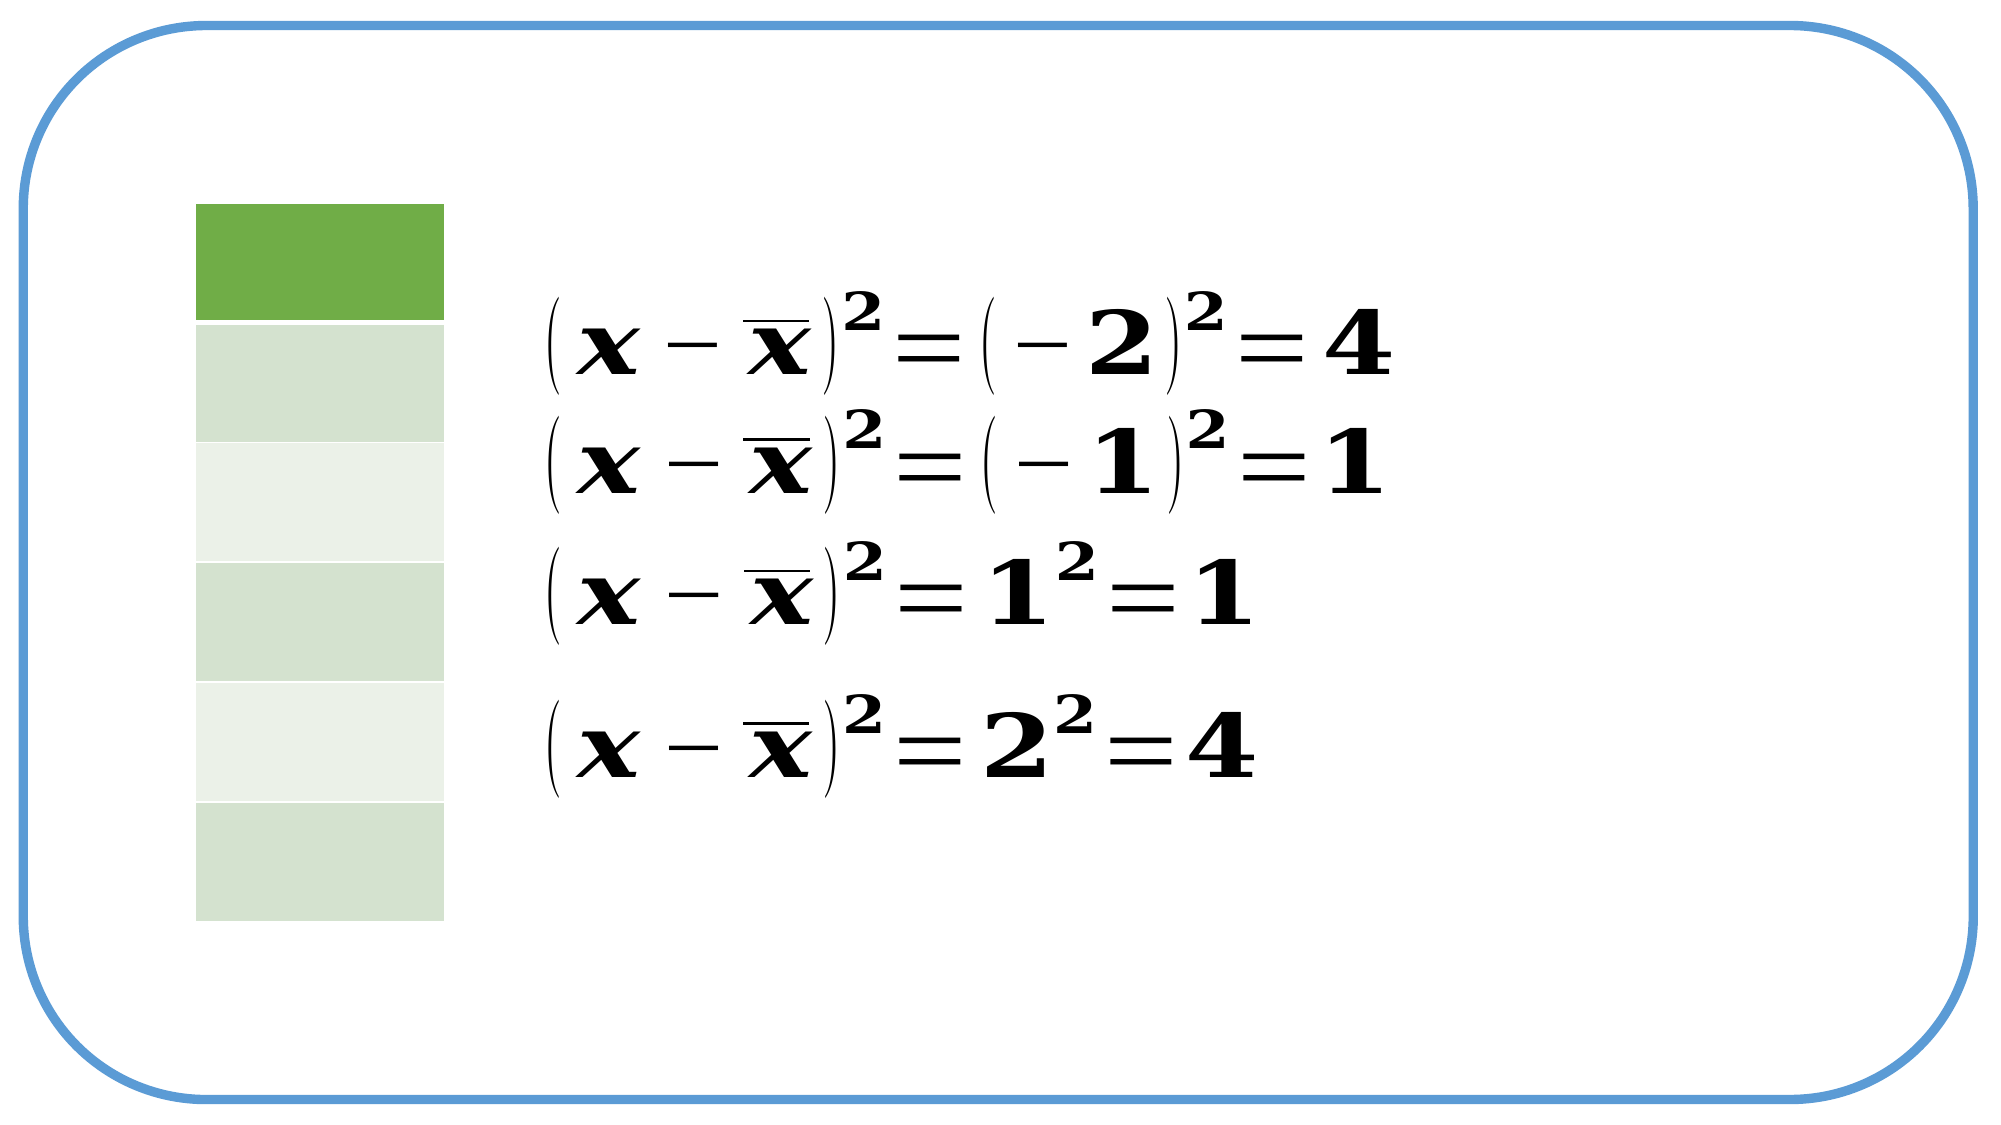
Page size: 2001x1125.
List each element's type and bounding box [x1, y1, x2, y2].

text_box [22, 24, 1975, 1101]
